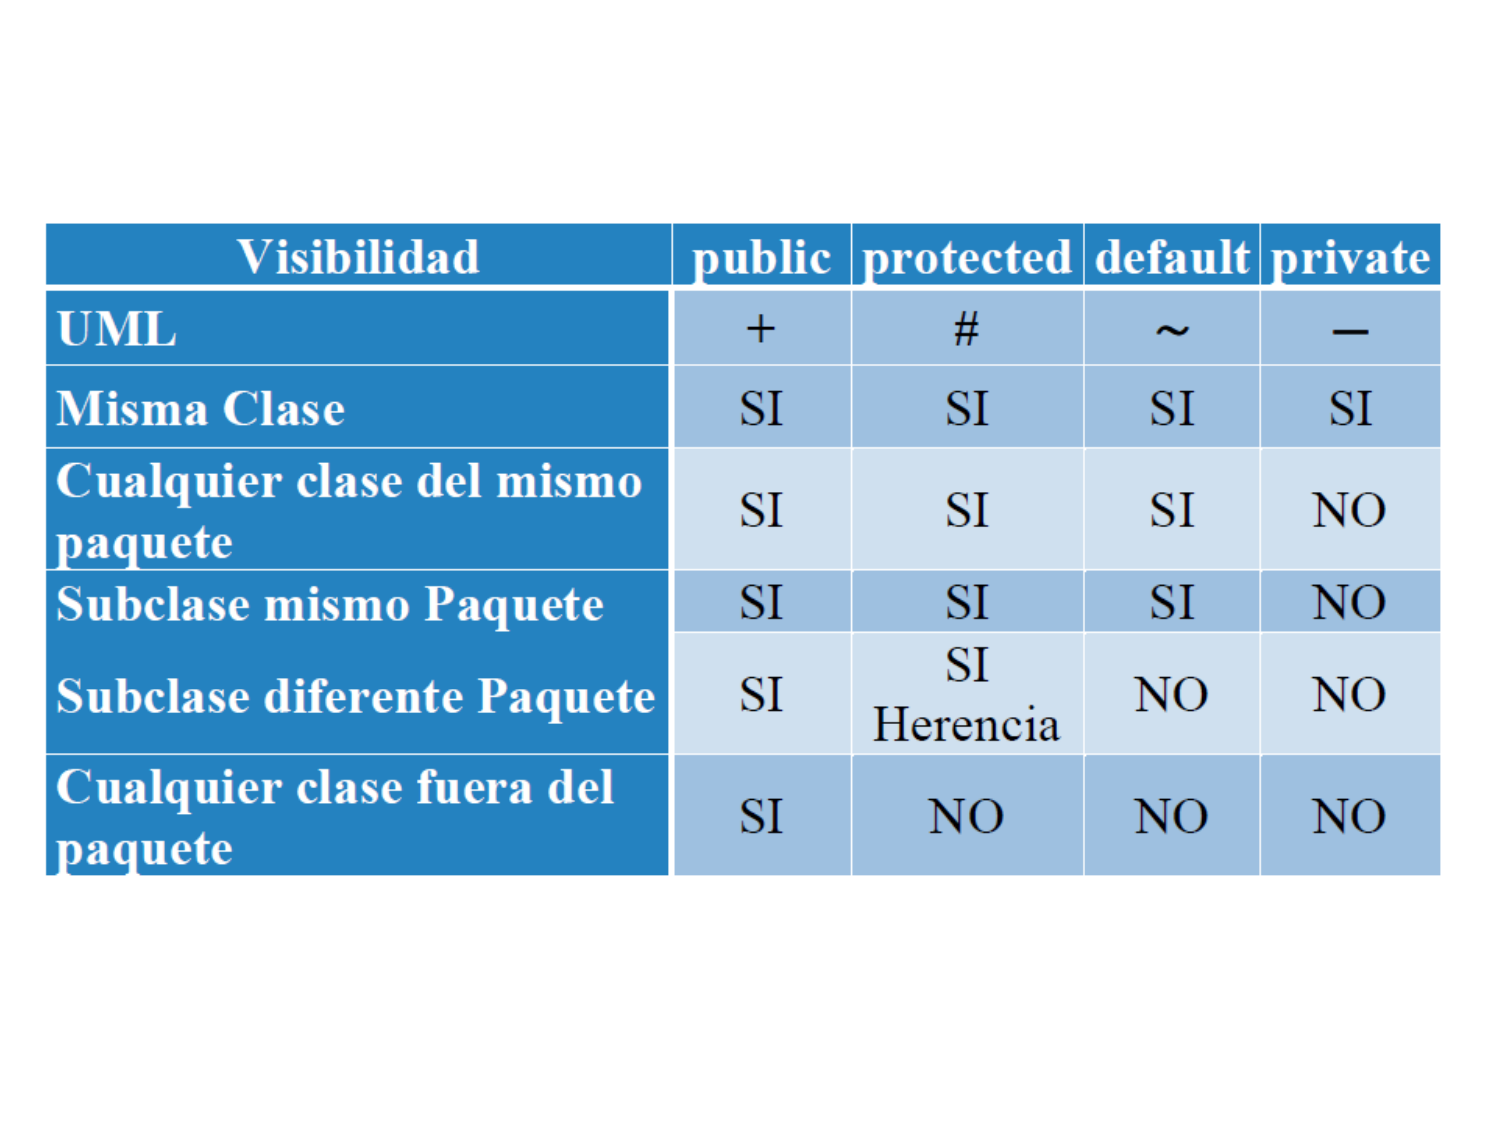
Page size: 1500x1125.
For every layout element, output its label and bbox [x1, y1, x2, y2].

picture [37, 202, 1463, 923]
